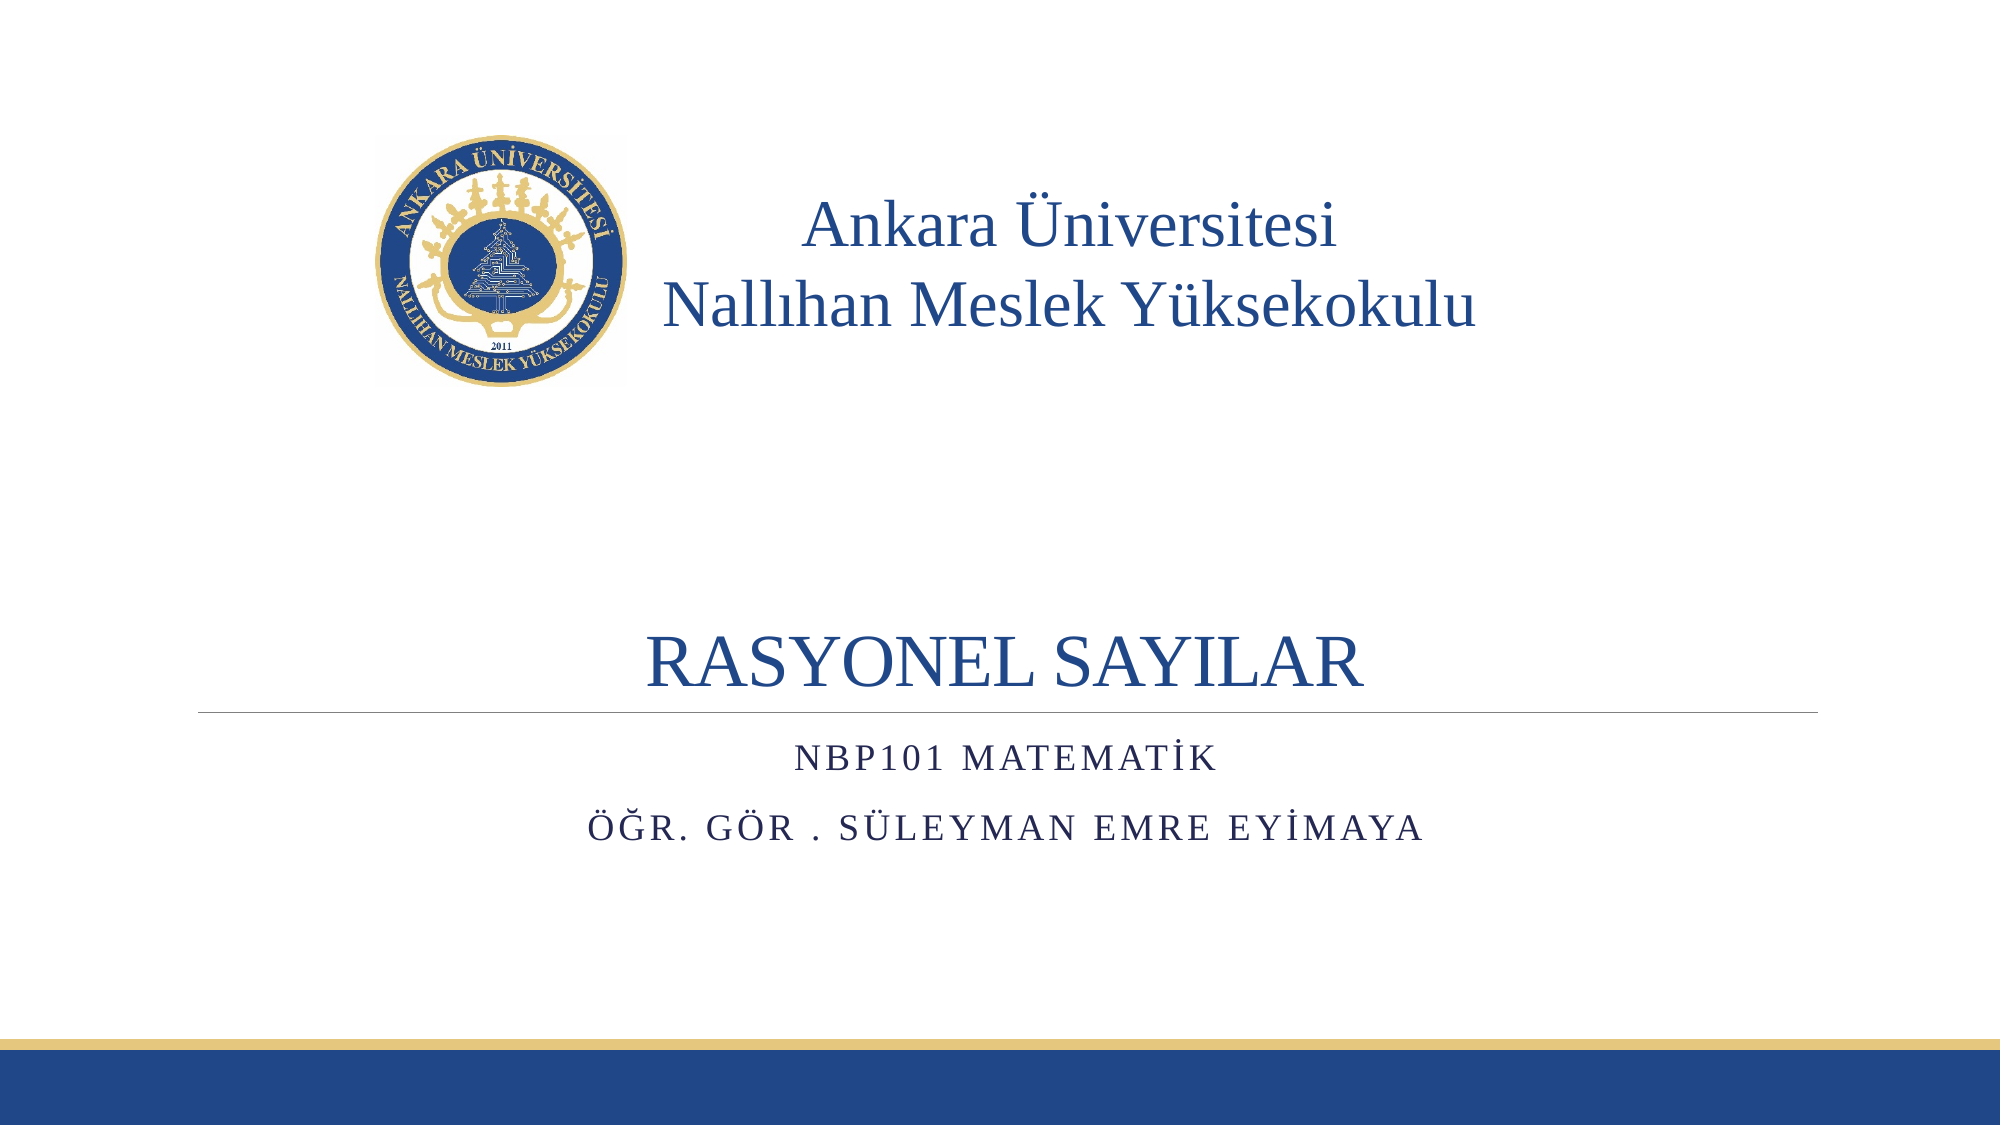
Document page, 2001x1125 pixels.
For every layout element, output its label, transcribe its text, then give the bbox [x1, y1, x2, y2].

title RASYONEL SAYILAR [180, 124, 1830, 710]
subtitle NBP101 MATEMATİK ÖĞR. GÖR . SÜLEYMAN EMRE EYİMAYA [180, 730, 1831, 919]
